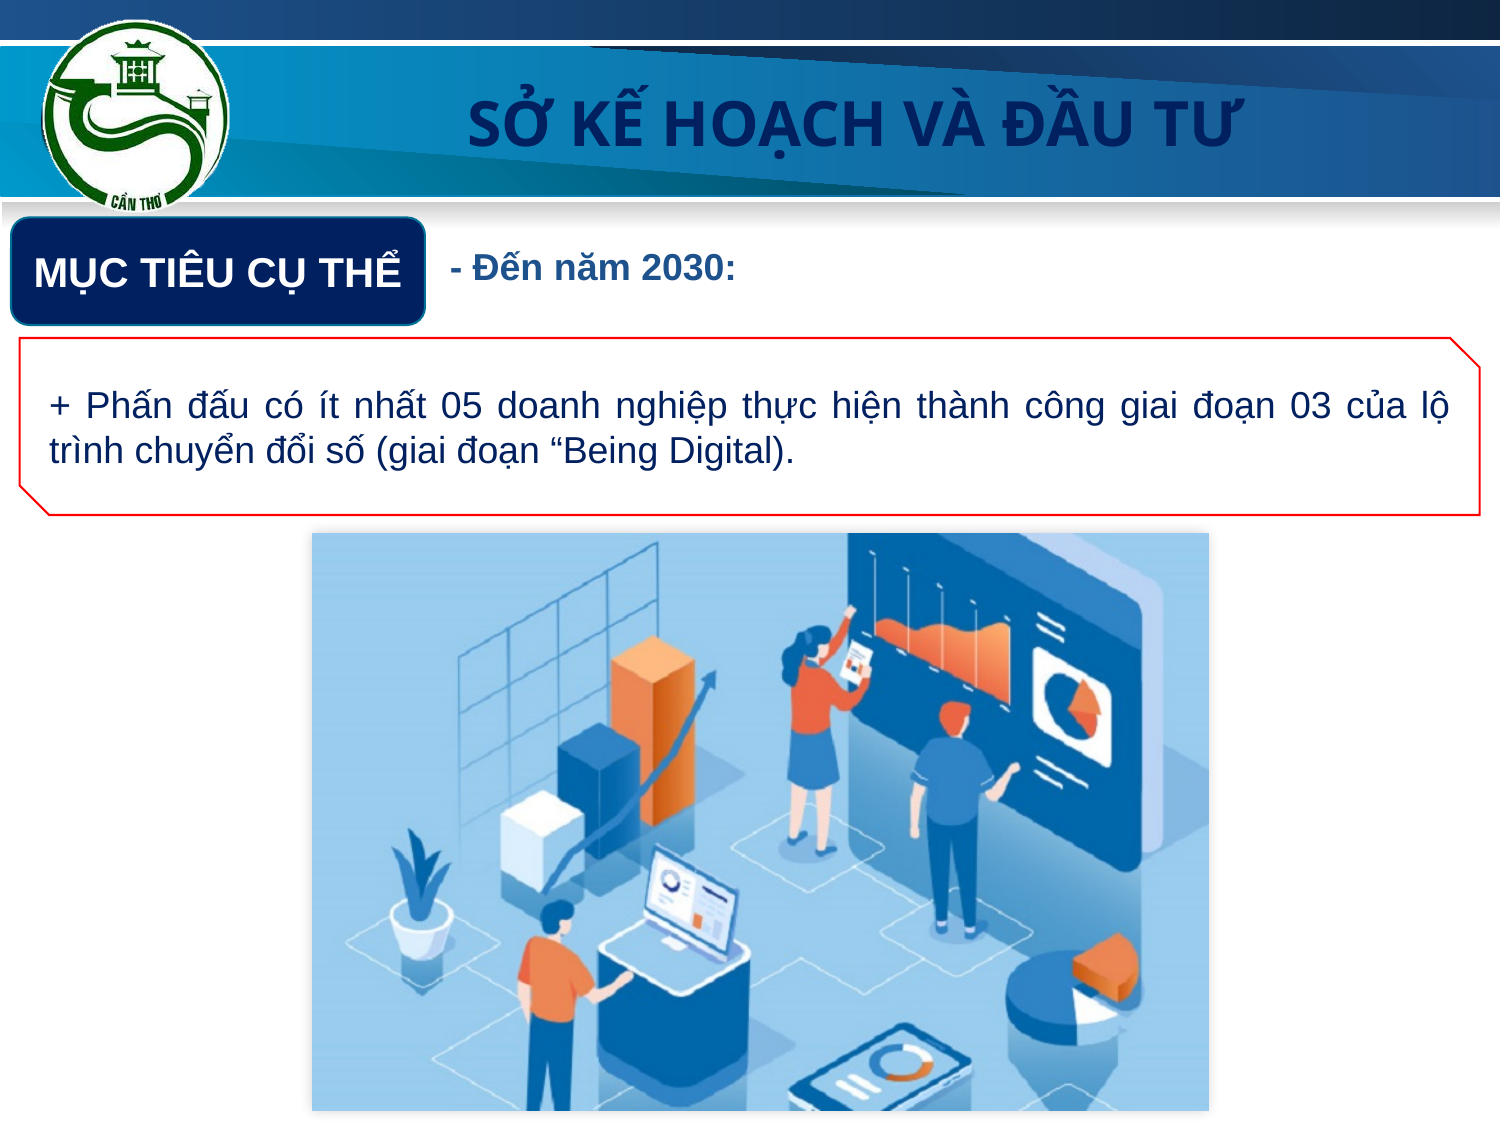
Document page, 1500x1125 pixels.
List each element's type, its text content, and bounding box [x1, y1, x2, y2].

picture [312, 533, 1209, 1111]
text_box MỤC TIÊU CỤ THỂ [9, 216, 426, 327]
text_box + Phấn đấu có ít nhất 05 doanh nghiệp thực hiện thành công giai đoạn 03 của lộ trình chuyển đổi số (giai đoạn “Being Digital). [18, 336, 1481, 517]
picture [37, 14, 235, 216]
text_box SỞ KẾ HOẠCH VÀ ĐẦU TƯ [235, 49, 1500, 193]
text_box - Đến năm 2030: [435, 235, 752, 296]
